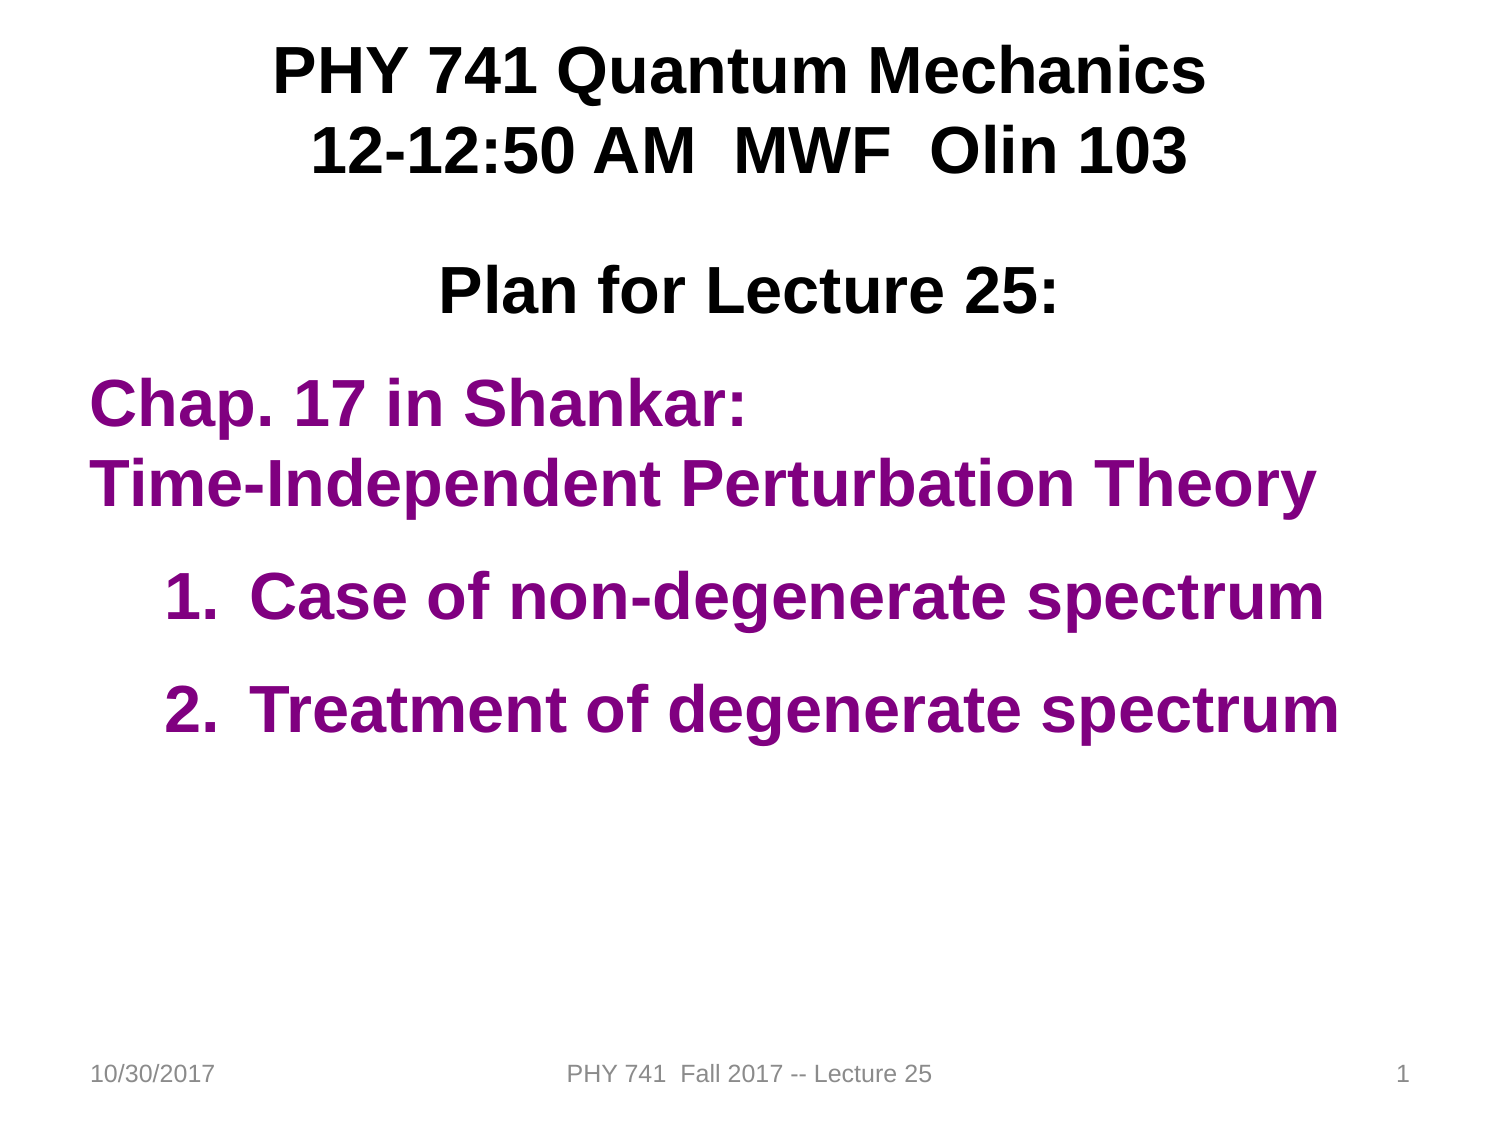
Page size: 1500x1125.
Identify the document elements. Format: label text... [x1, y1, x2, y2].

footer PHY 741 Fall 2017 -- Lecture 25 [512, 1042, 988, 1103]
text_box PHY 741 Quantum Mechanics 12-12:50 AM MWF Olin 103 Plan for Lecture 25: Chap. 17 in Shankar: Time-Independent Perturbation Theory Case of non-degenerate spectrum Treatment of degenerate spectrum [0, 19, 1500, 754]
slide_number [75, 1042, 425, 1103]
slide_number 1 [1074, 1042, 1425, 1103]
